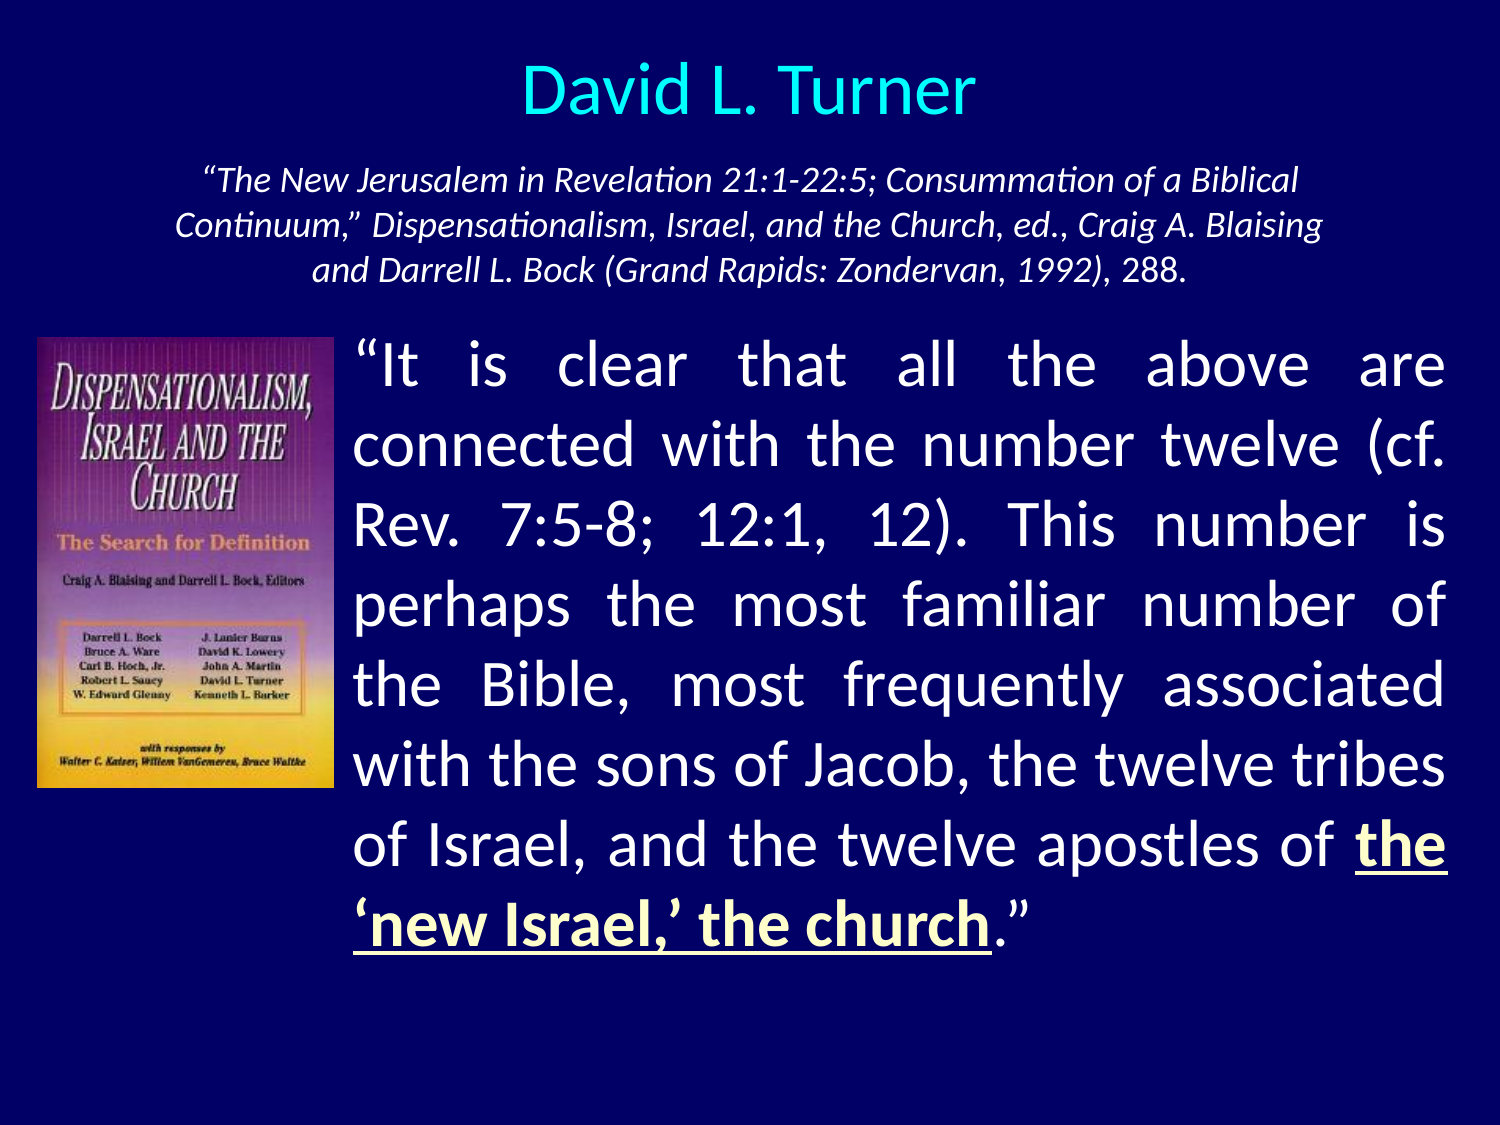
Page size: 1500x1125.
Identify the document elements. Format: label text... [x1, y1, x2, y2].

text_box David L. Turner “The New Jerusalem in Revelation 21:1-22:5; Consummation of a Biblical Continuum,” Dispensationalism, Israel, and the Church, ed., Craig A. Blaising and Darrell L. Bock (Grand Rapids: Zondervan, 1992), 288. [155, 32, 1345, 298]
picture [37, 337, 334, 788]
list “It is clear that all the above are connected with the number twelve (cf. Rev. 7:5-8; 12:1, 12). This number is perhaps the most familiar number of the Bible, most frequently associated with the sons of Jacob, the twelve tribes of Israel, and the twelve apostles of the ‘new Israel,’ the church.” [337, 312, 1463, 976]
